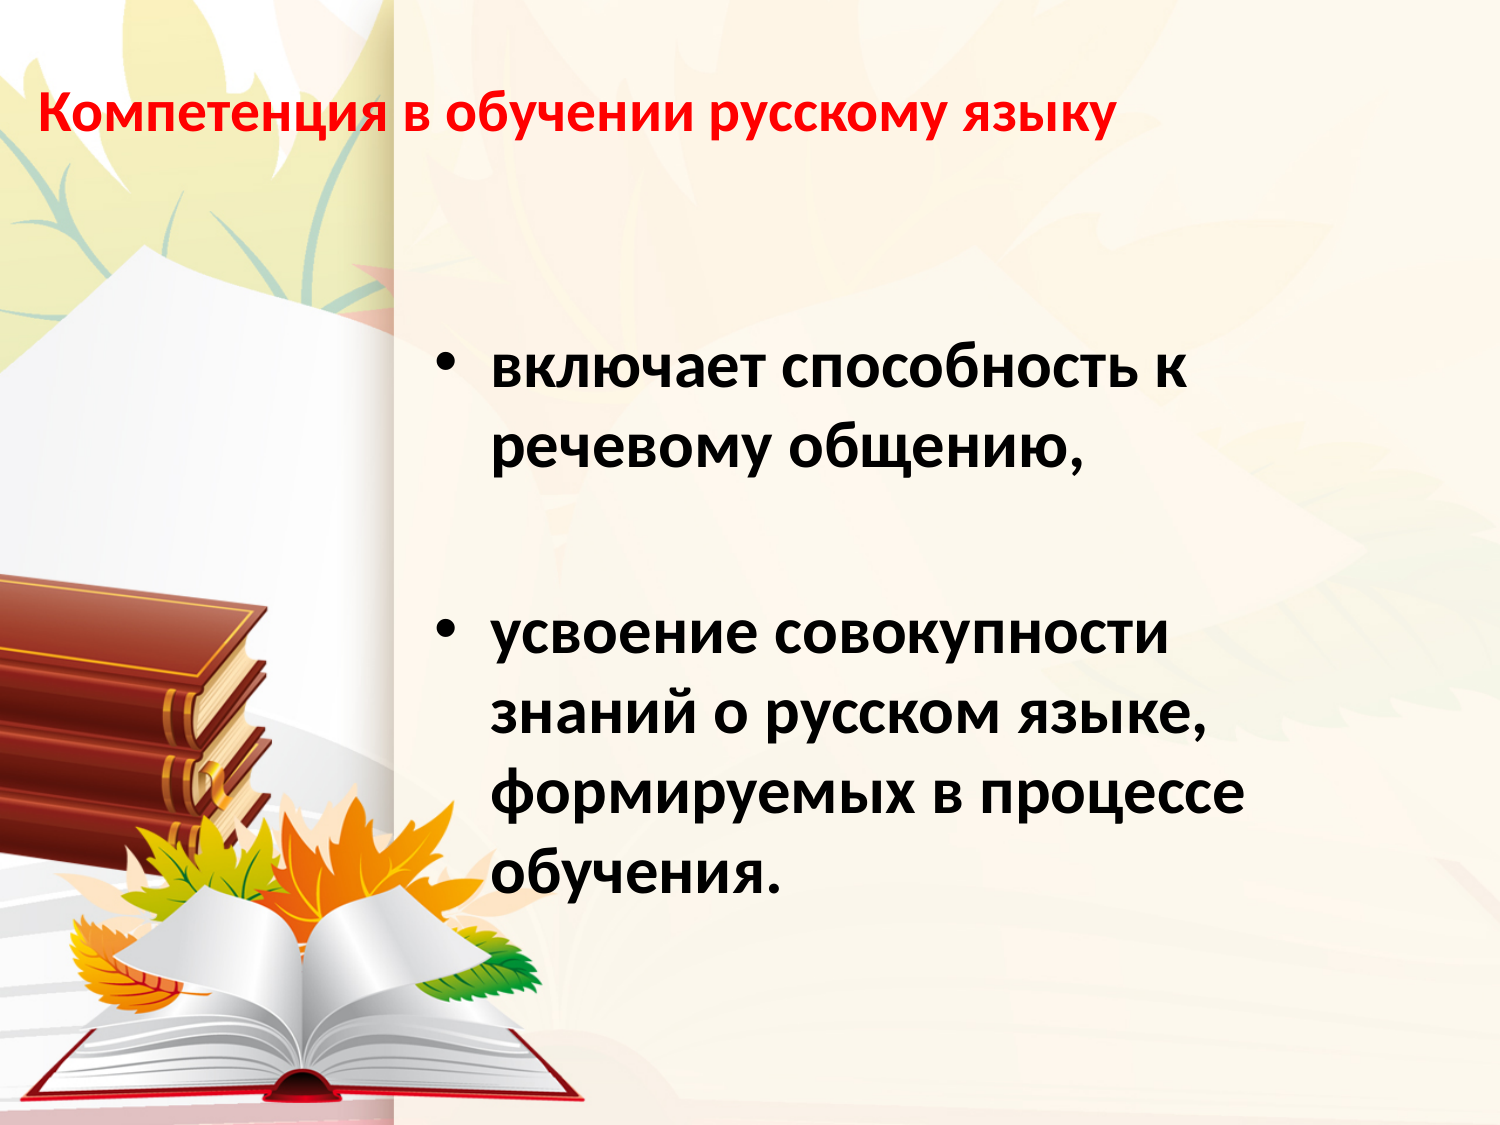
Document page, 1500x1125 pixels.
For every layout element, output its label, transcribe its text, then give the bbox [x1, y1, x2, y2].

list включает способность к речевому общению, усвоение совокупности знаний о русском языке, формируемых в процессе обучения. [419, 219, 1388, 1024]
title Компетенция в обучении русскому языку [17, 30, 1140, 185]
picture [0, 0, 1500, 1125]
